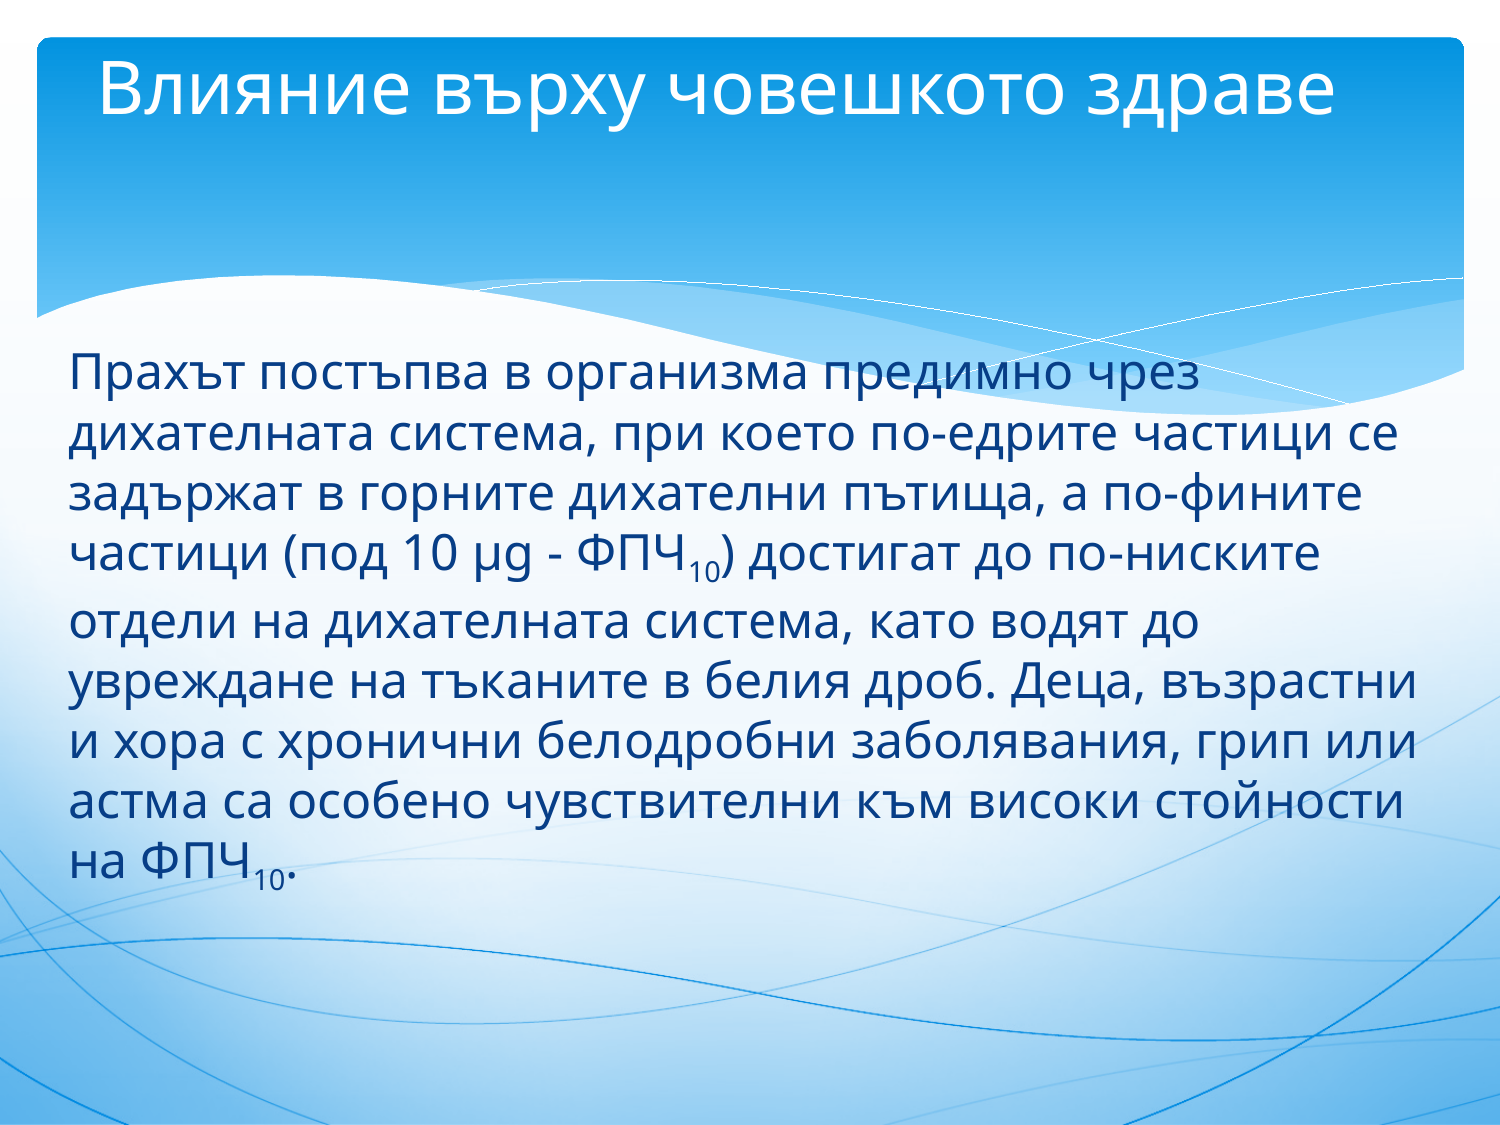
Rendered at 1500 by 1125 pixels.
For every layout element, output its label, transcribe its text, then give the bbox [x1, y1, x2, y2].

title Влияние върху човешкото здраве [53, 30, 1400, 219]
list Прахът постъпва в организма предимно чрез дихателната система, при което по-едрите частици се задържат в горните дихателни пътища, а по-фините частици (под 10 μg - ФПЧ10) достигат до по-ниските отдели на дихателната система, като водят до увреждане на тъканите в белия дроб. Деца, възрастни и хора с хронични белодробни заболявания, грип или астма са особено чувствителни към високи стойности на ФПЧ10. [53, 262, 1459, 1005]
